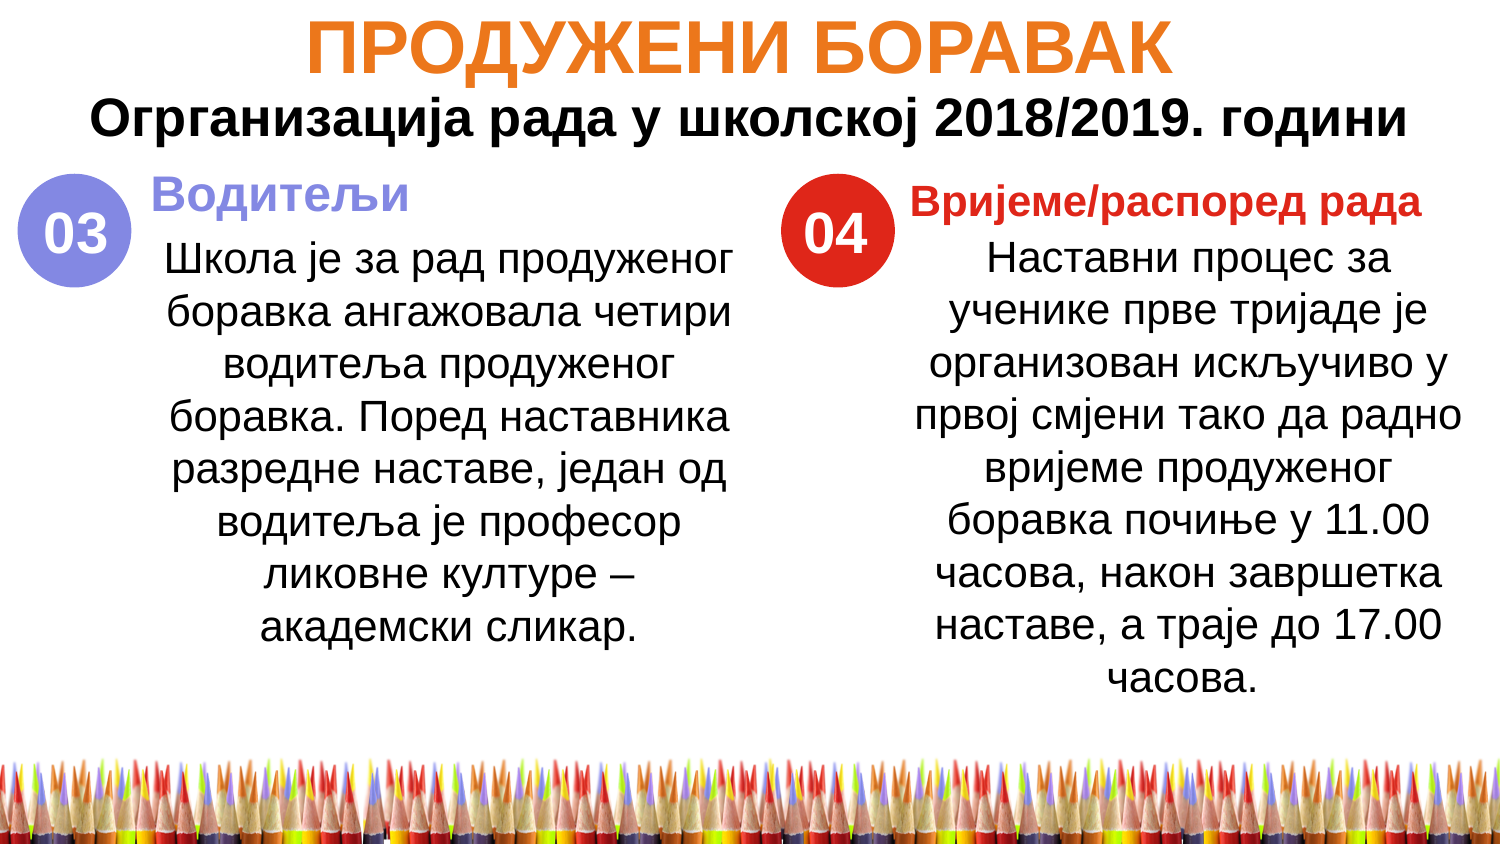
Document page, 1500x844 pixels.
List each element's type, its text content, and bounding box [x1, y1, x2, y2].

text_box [135, 153, 763, 663]
list Огрганизација рада у школској 2018/2019. години [0, 91, 1500, 139]
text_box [894, 165, 1483, 741]
text_box [779, 199, 788, 262]
text_box 03 [28, 195, 128, 266]
list ПРОДУЖЕНИ БОРАВАК [0, 0, 1500, 91]
text_box 04 [788, 195, 888, 266]
picture [0, 756, 1500, 844]
text_box [15, 171, 122, 290]
text_box [791, 171, 885, 195]
text_box [790, 266, 886, 290]
